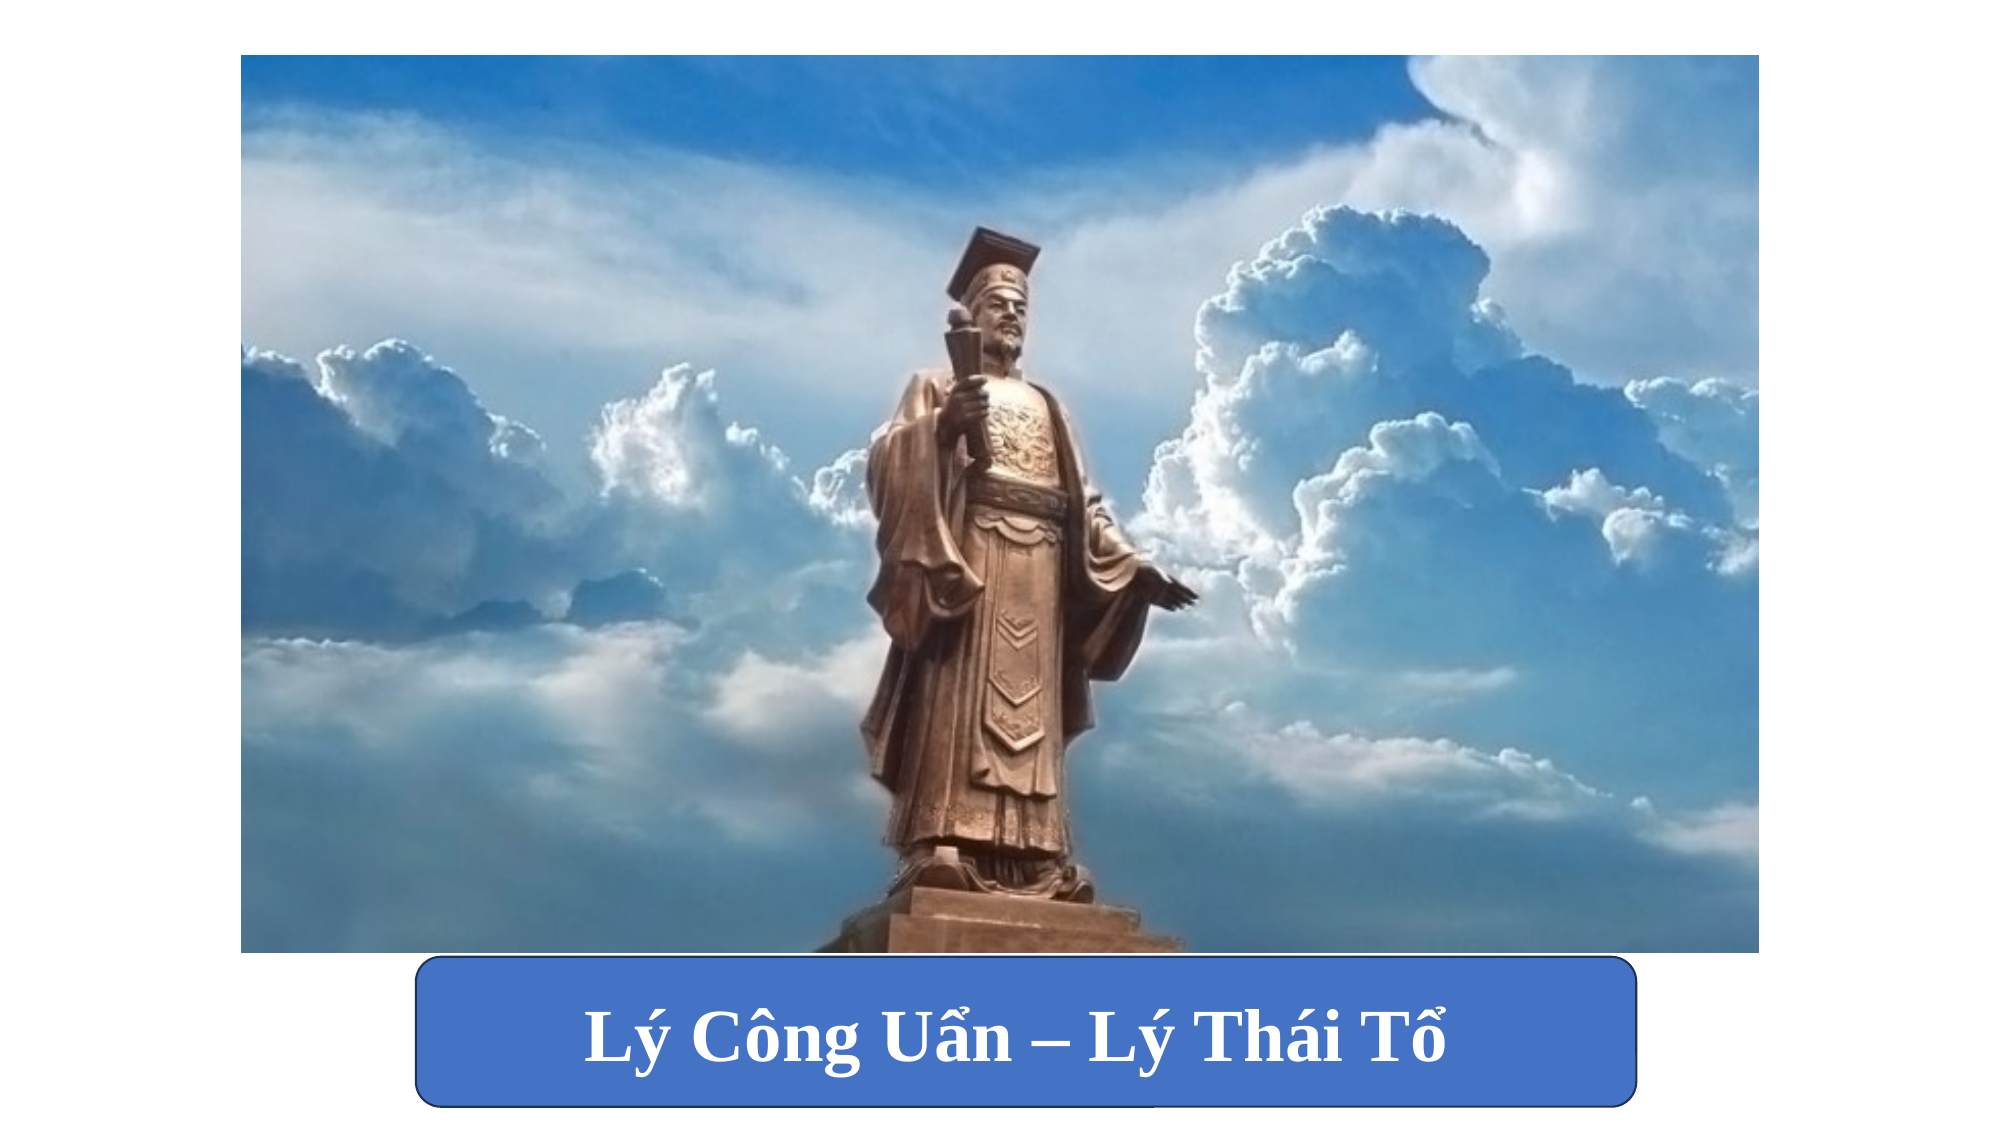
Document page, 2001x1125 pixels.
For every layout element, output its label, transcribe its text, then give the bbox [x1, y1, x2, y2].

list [241, 55, 1759, 953]
text_box Lý Công Uẩn – Lý Thái Tổ [414, 955, 1638, 1108]
